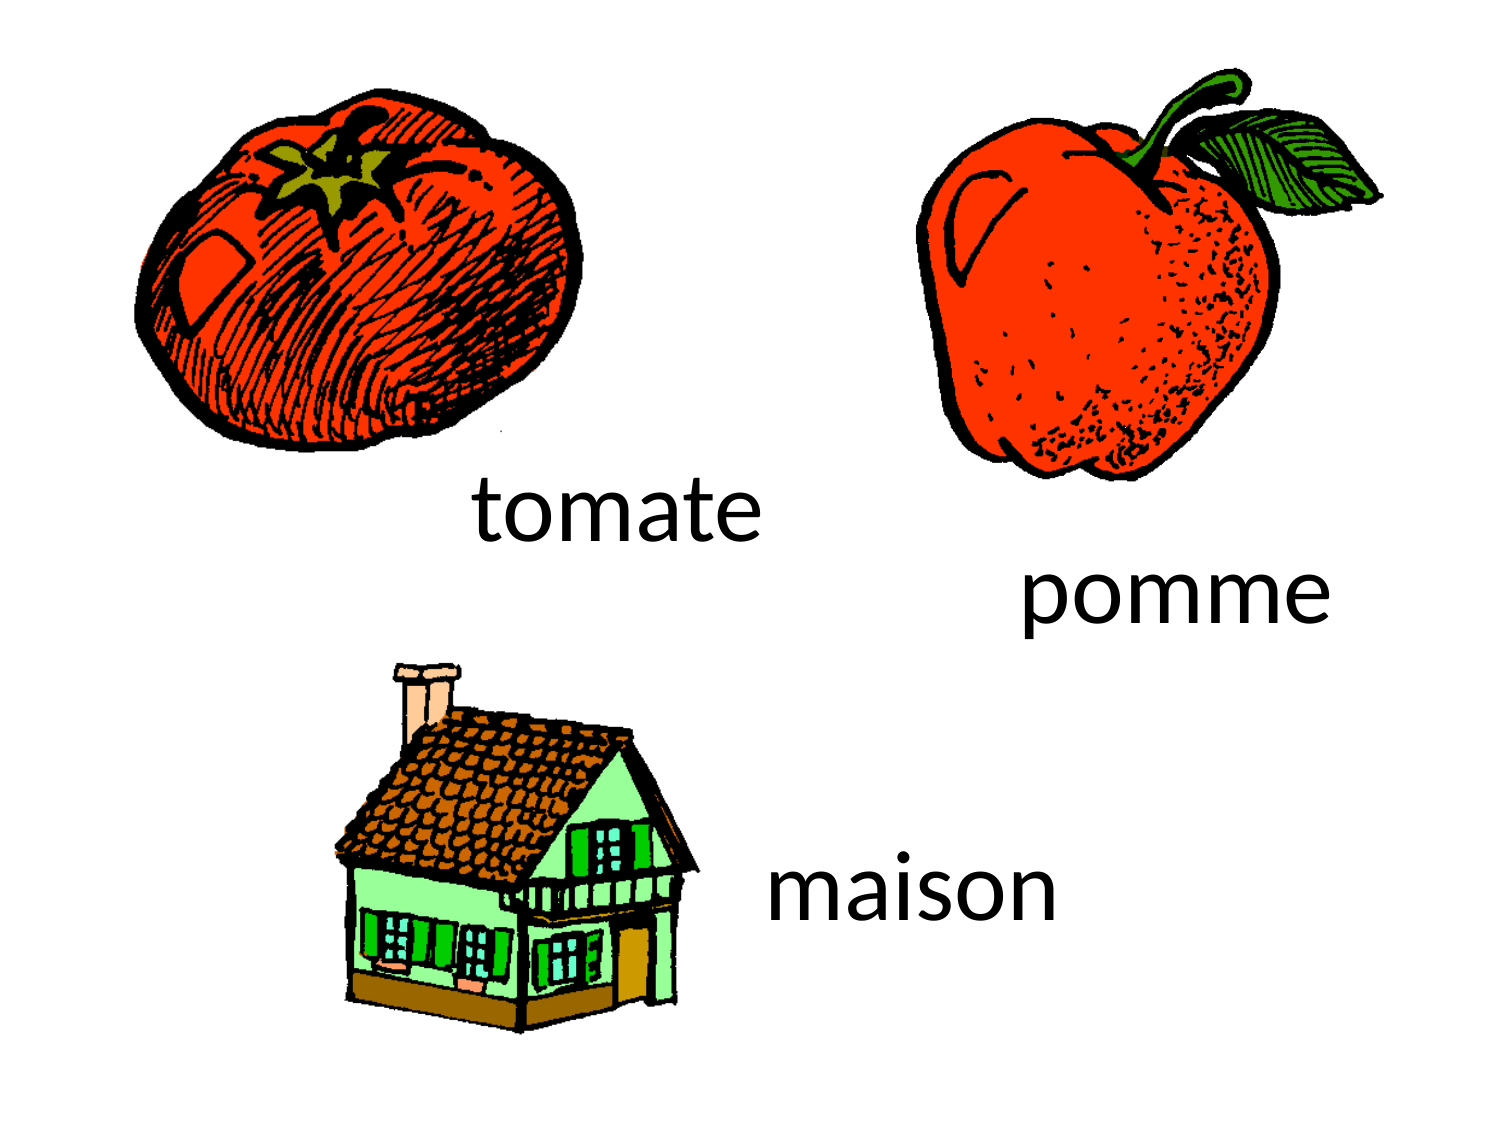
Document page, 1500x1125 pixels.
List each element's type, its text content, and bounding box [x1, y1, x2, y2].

text_box tomate [455, 433, 821, 569]
text_box maison [750, 813, 1105, 948]
picture [891, 57, 1398, 501]
text_box pomme [1004, 516, 1359, 651]
picture [95, 54, 644, 477]
picture [324, 644, 710, 1049]
